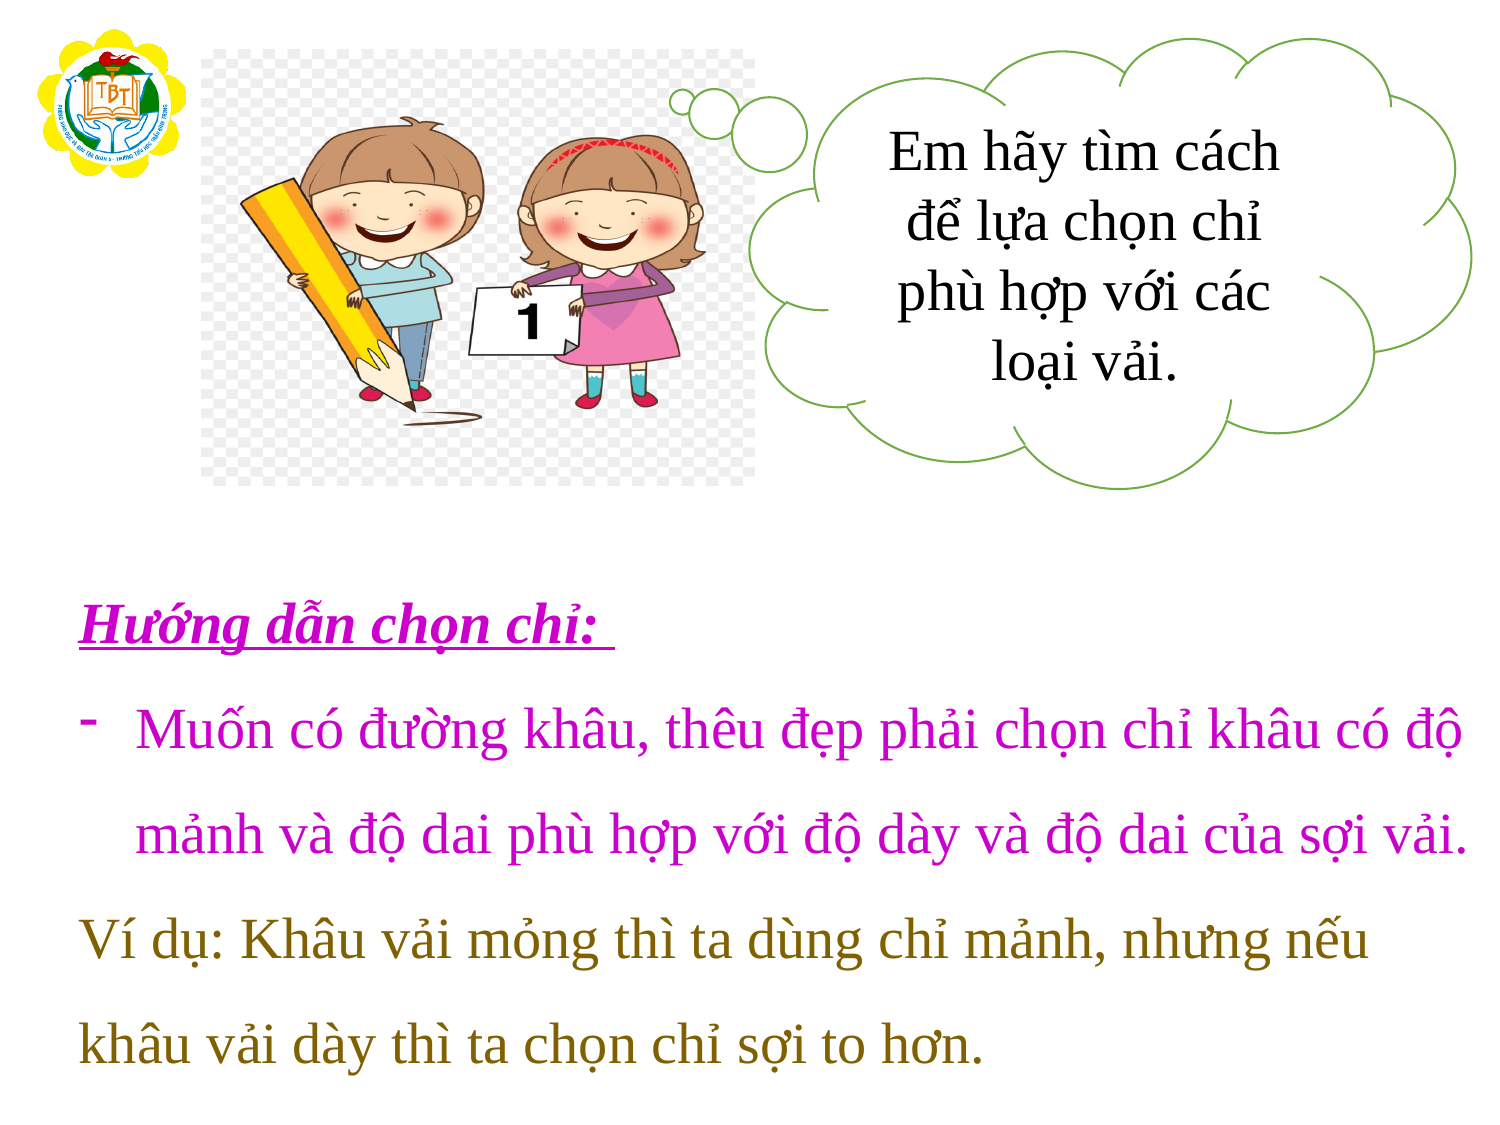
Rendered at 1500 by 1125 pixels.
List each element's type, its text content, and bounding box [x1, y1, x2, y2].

picture [37, 29, 186, 178]
text_box Hướng dẫn chọn chỉ: Muốn có đường khâu, thêu đẹp phải chọn chỉ khâu có độ mảnh và độ dai phù hợp với độ dày và độ dai của sợi vải. Ví dụ: Khâu vải mỏng thì ta dùng chỉ mảnh, nhưng nếu khâu vải dày thì ta chọn chỉ sợi to hơn. [64, 543, 1500, 1083]
text_box Em hãy tìm cách để lựa chọn chỉ phù hợp với các loại vải. [755, 37, 1473, 491]
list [201, 49, 755, 486]
